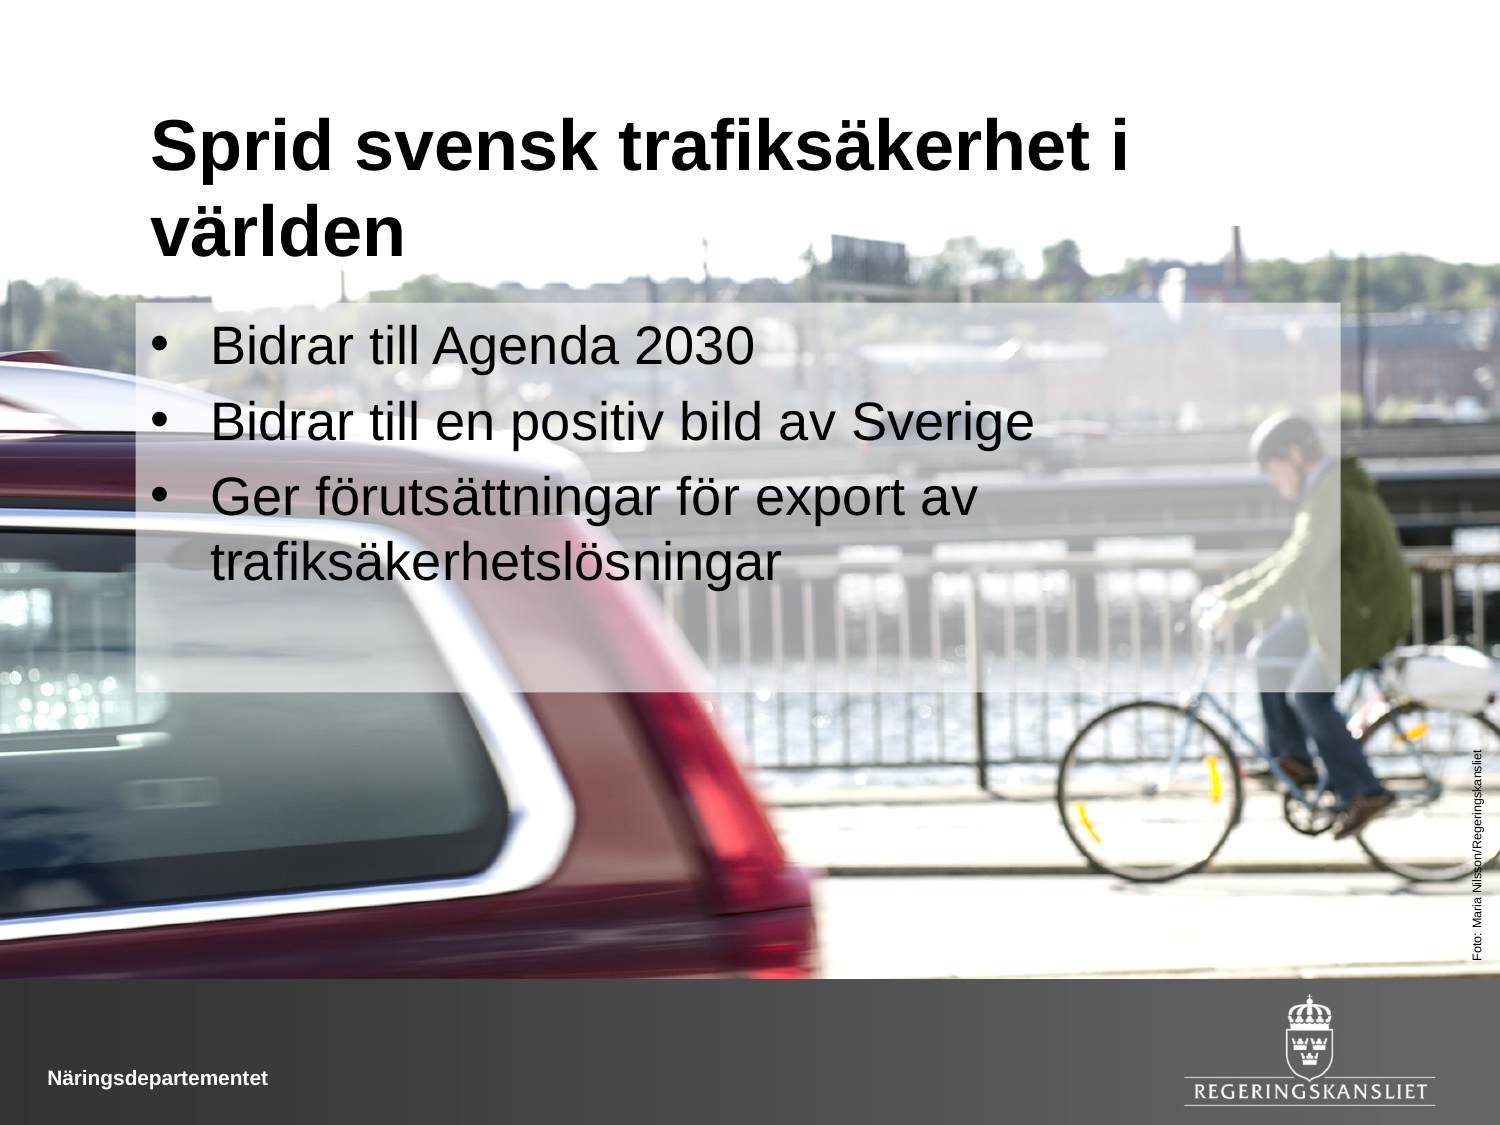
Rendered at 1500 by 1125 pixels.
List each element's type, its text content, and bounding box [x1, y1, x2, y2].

title Sprid svensk trafiksäkerhet i världen [135, 90, 1376, 224]
picture [0, 226, 1500, 1125]
